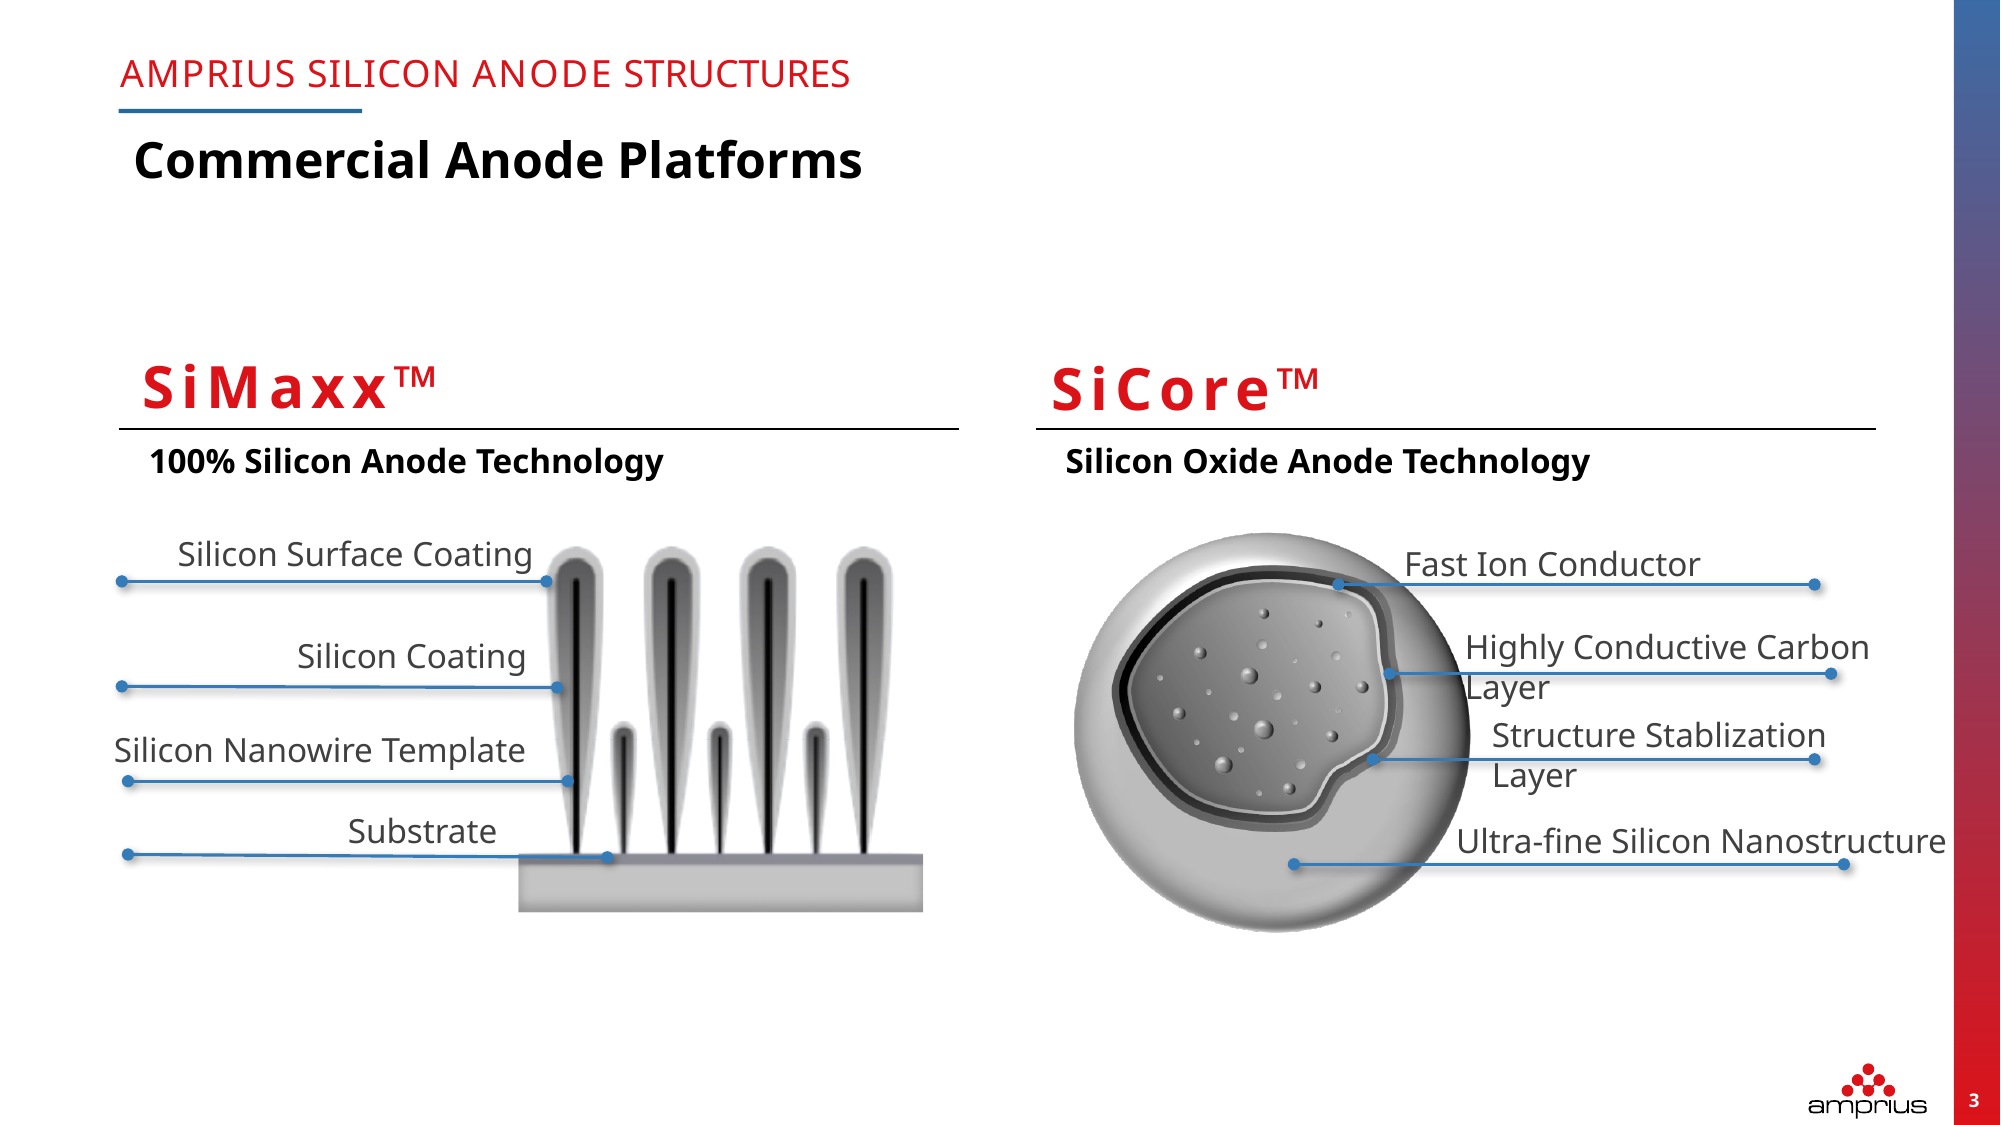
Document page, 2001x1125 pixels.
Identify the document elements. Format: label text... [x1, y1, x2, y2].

text_box SiMaxx™ [127, 343, 1087, 428]
title AMPRIUS SILICON ANODE STRUCTURES [118, 50, 1847, 111]
text_box Silicon Oxide Anode Technology [1050, 437, 1673, 488]
text_box Silicon Nanowire Template [86, 721, 466, 777]
text_box SiCore™ [1036, 344, 1918, 429]
picture [471, 492, 971, 941]
text_box Silicon Coating [78, 627, 466, 683]
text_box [127, 854, 608, 858]
list Commercial Anode Platforms [118, 121, 1847, 197]
text_box Substrate [331, 802, 466, 852]
text_box 100% Silicon Anode Technology [134, 437, 756, 488]
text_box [1050, 530, 1975, 962]
text_box Silicon Surface Coating [85, 525, 466, 581]
